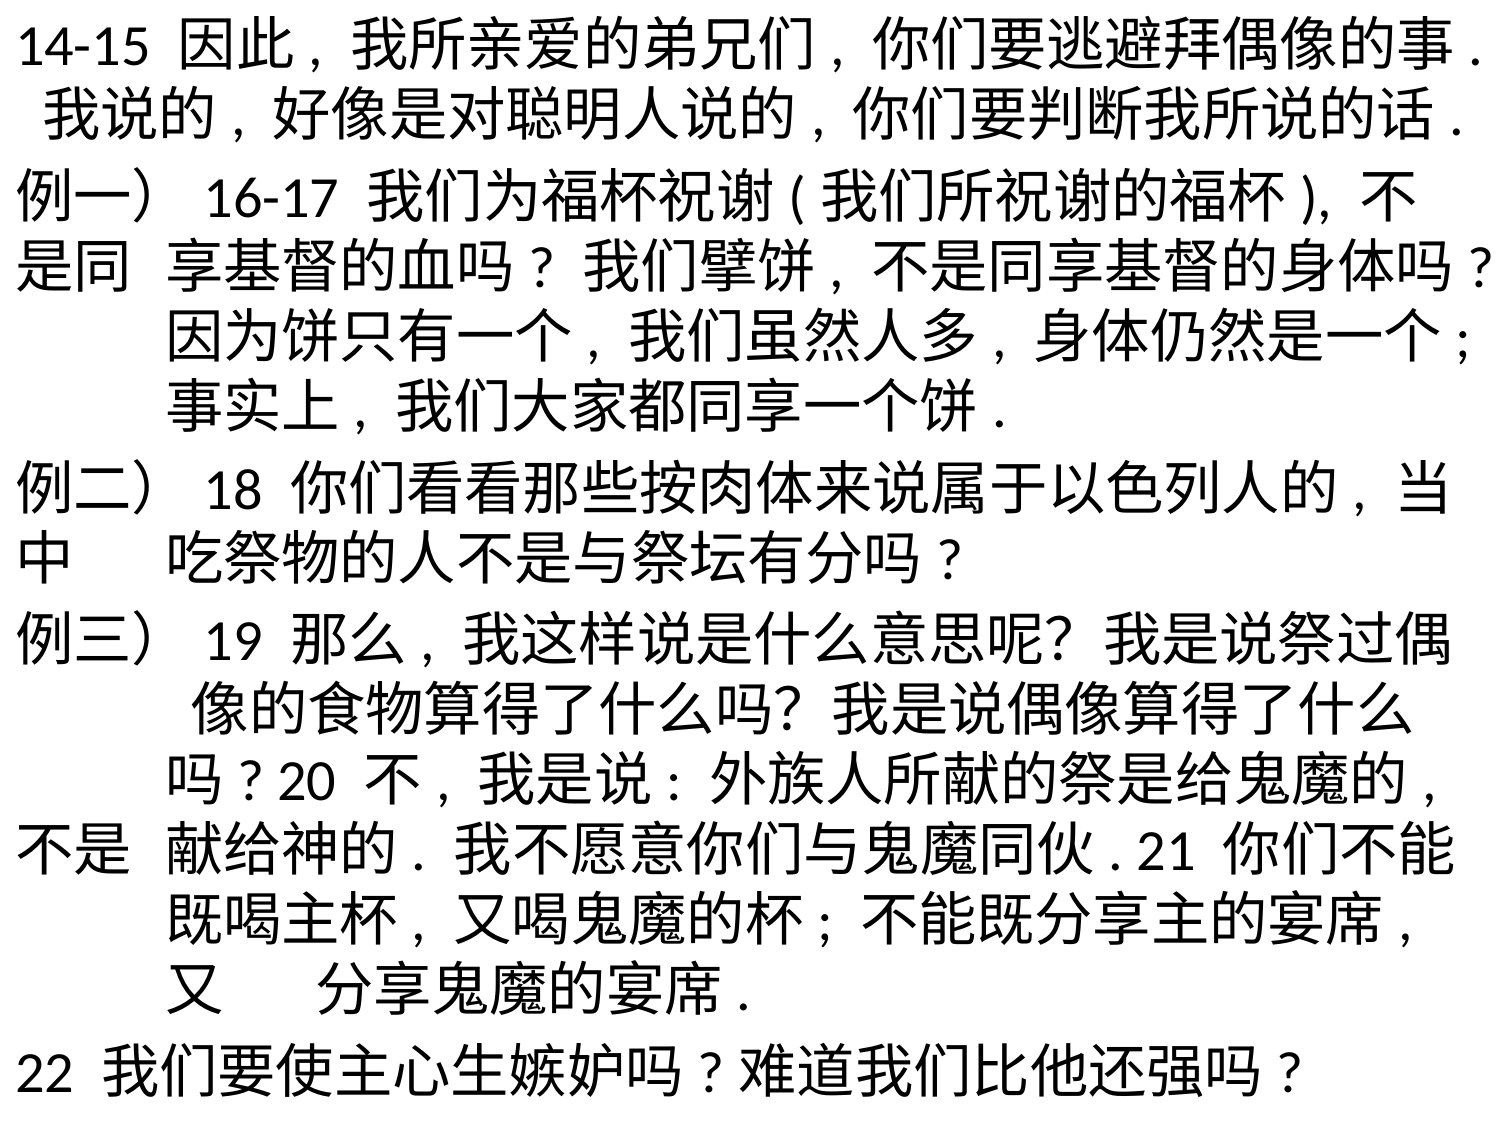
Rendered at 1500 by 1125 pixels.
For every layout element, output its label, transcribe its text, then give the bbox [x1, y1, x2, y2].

list 14-15 因此, 我所亲爱的弟兄们, 你们要逃避拜偶像的事. 我说的, 好像是对聪明人说的, 你们要判断我所说的话. 例一）16-17 我们为福杯祝谢(我们所祝谢的福杯), 不是同 享基督的血吗? 我们擘饼, 不是同享基督的身体吗? 因为饼只有一个, 我们虽然人多, 身体仍然是一个; 事实上, 我们大家都同享一个饼. 例二）18 你们看看那些按肉体来说属于以色列人的, 当中 吃祭物的人不是与祭坛有分吗? 例三）19 那么, 我这样说是什么意思呢？我是说祭过偶 像的食物算得了什么吗？我是说偶像算得了什么 吗? 20 不, 我是说: 外族人所献的祭是给鬼魔的, 不是 献给神的. 我不愿意你们与鬼魔同伙. 21 你们不能 既喝主杯, 又喝鬼魔的杯; 不能既分享主的宴席, 又 分享鬼魔的宴席. 22 我们要使主心生嫉妒吗?难道我们比他还强吗? [0, 0, 1488, 1125]
